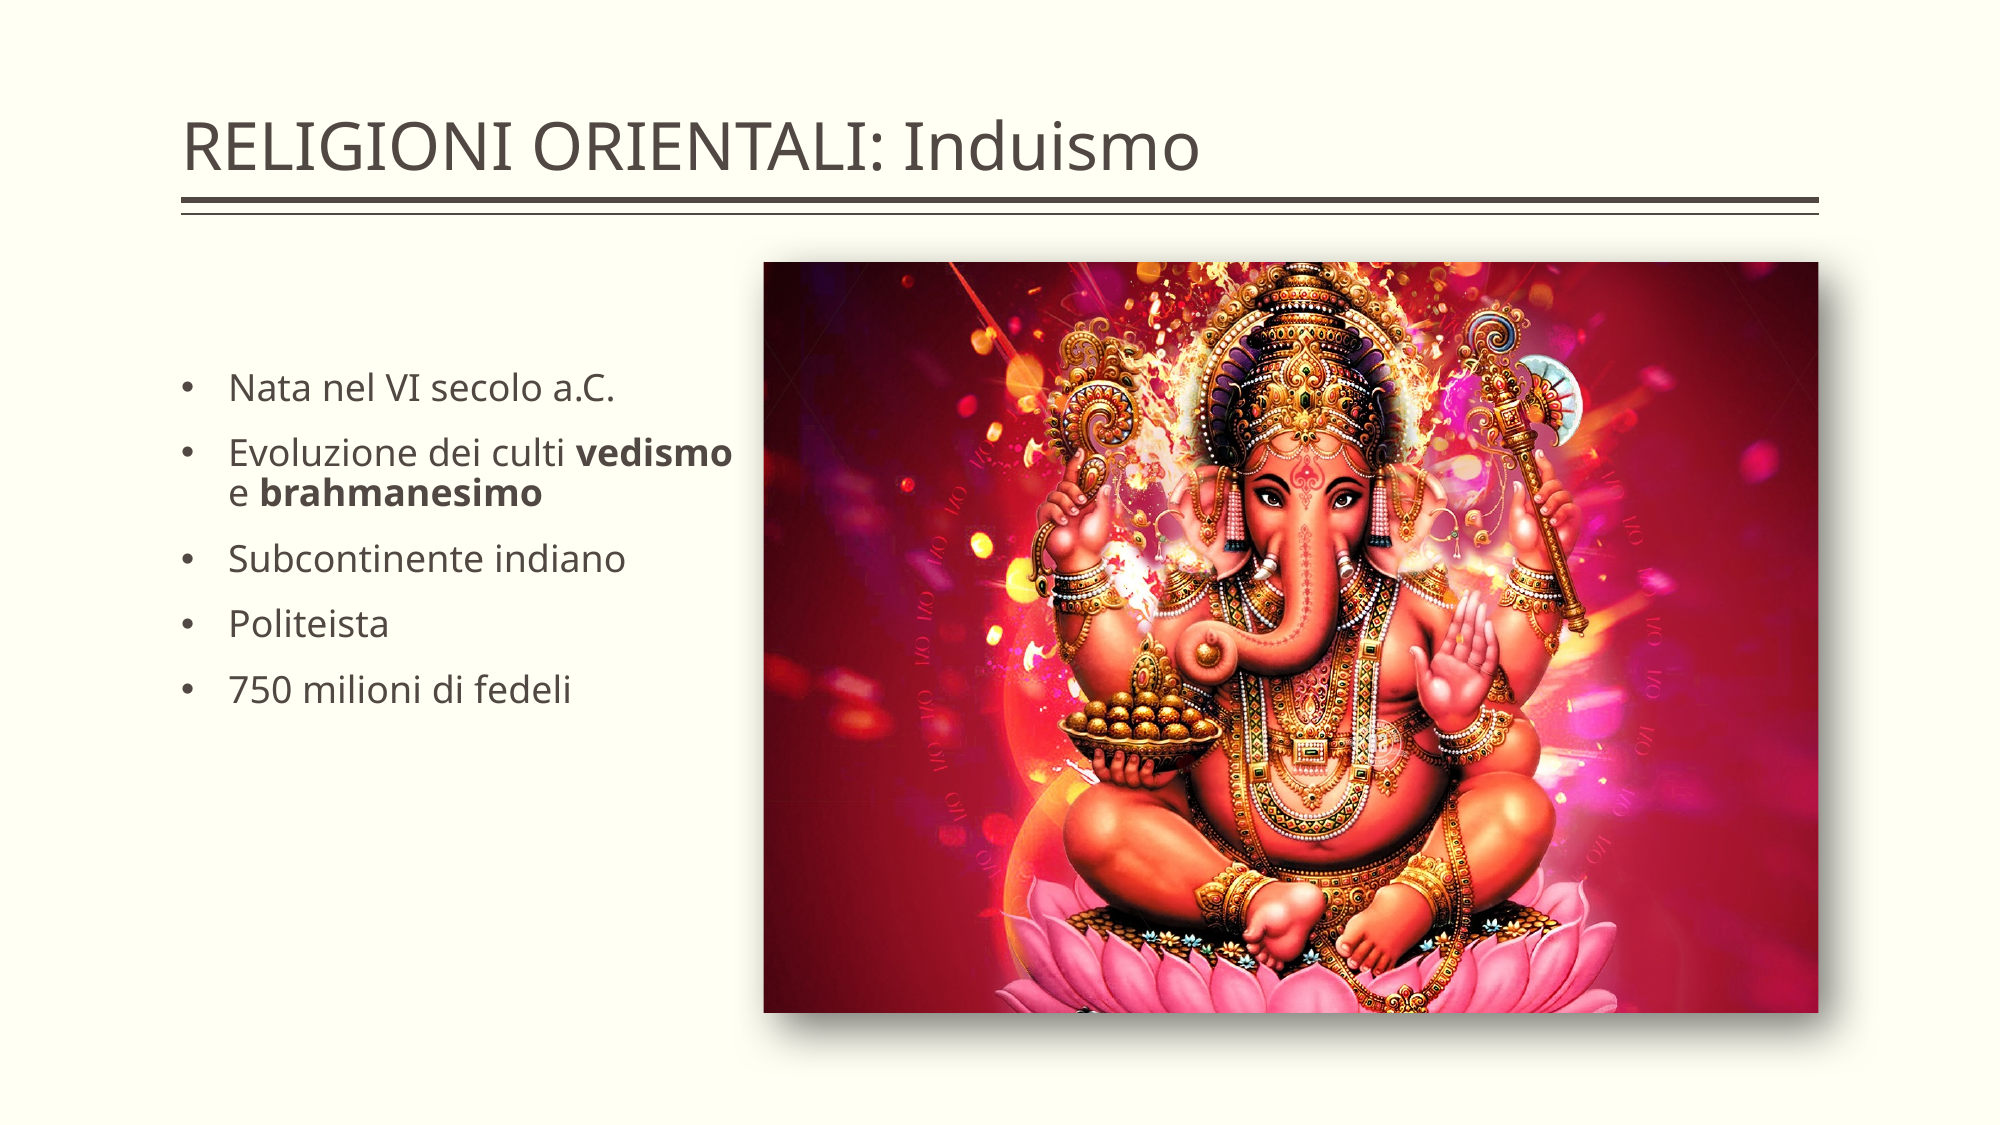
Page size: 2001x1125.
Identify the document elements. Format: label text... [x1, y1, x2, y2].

list Nata nel VI secolo a.C. Evoluzione dei culti vedismo e brahmanesimo Subcontinente indiano Politeista 750 milioni di fedeli [181, 361, 739, 1013]
picture [763, 262, 1819, 1013]
title RELIGIONI ORIENTALI: Induismo [181, 12, 1819, 193]
